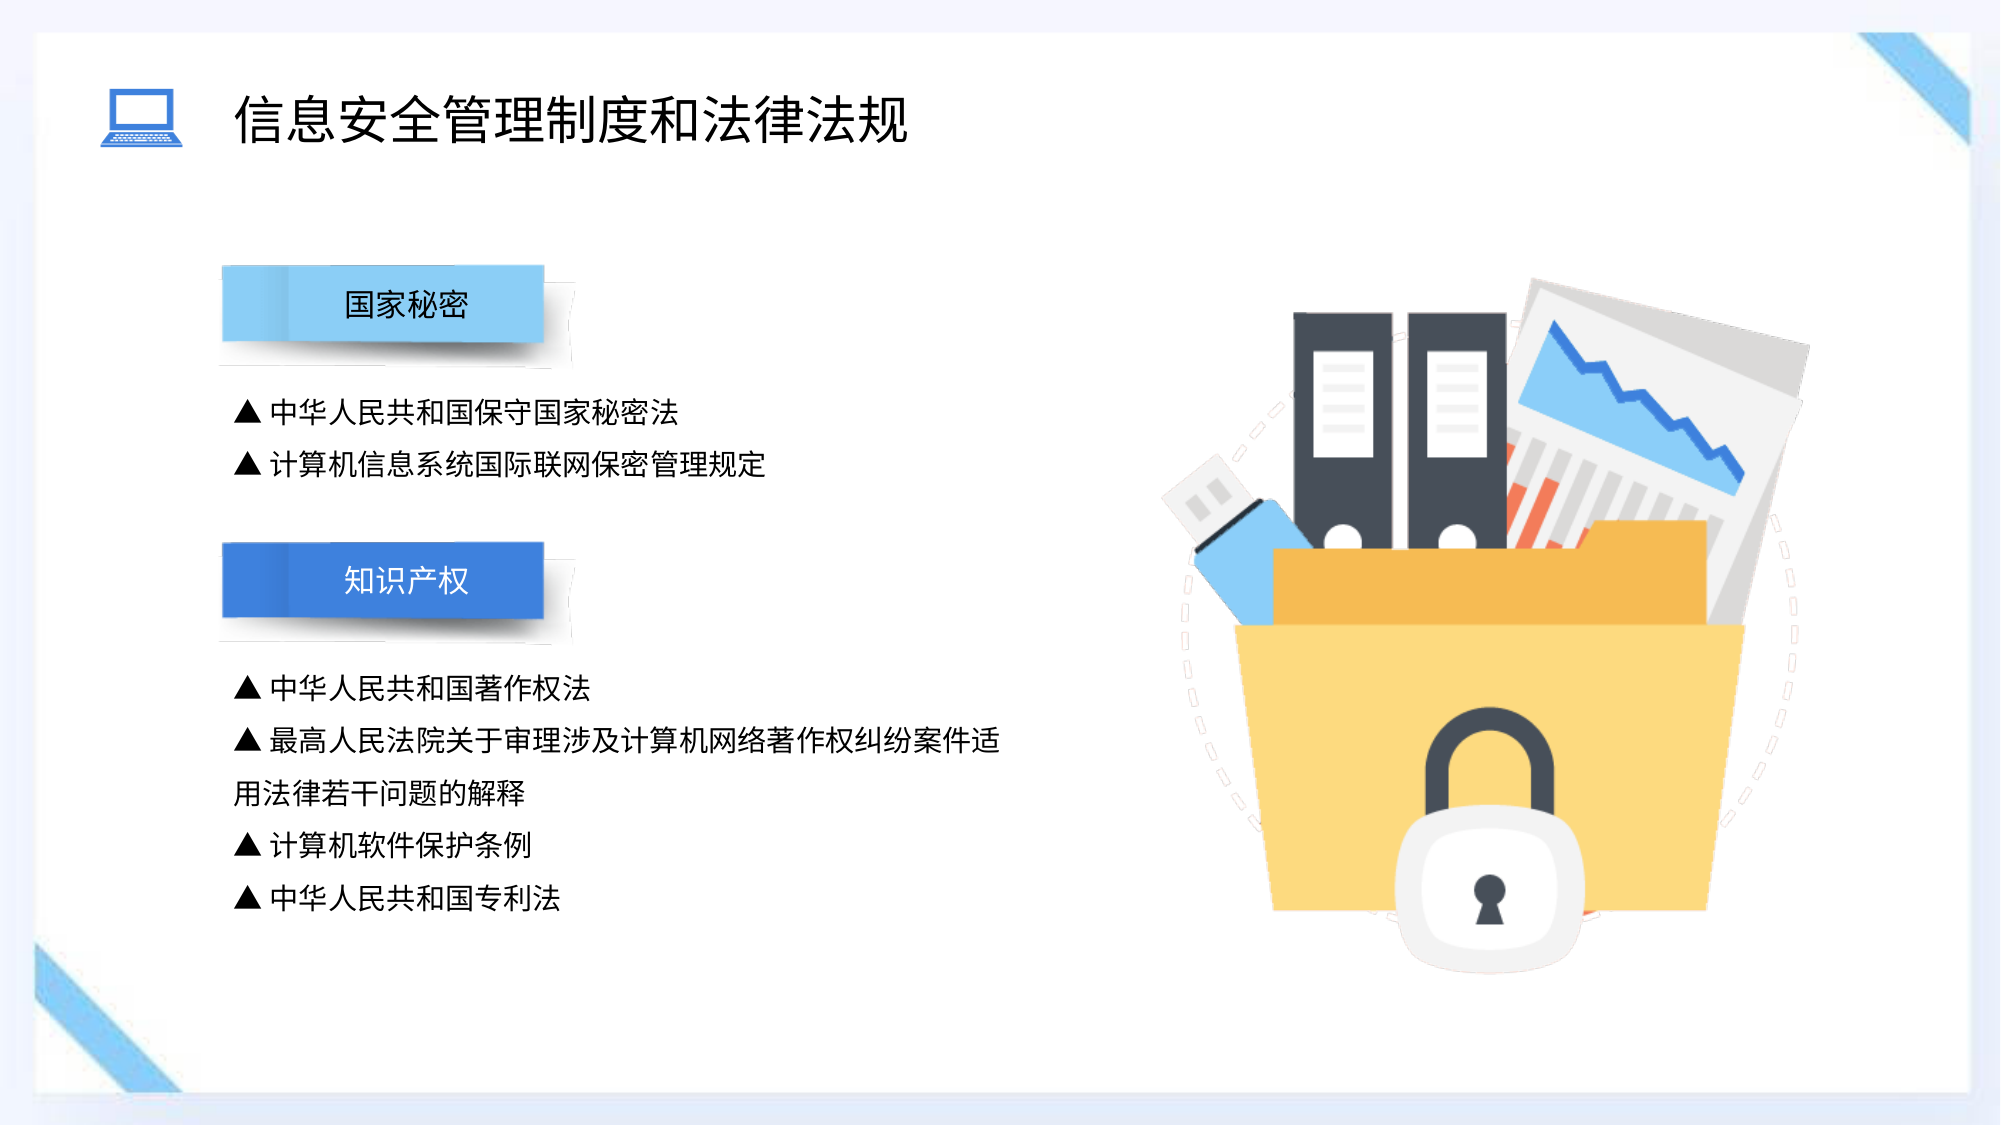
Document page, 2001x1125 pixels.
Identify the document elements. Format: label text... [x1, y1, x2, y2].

text_box ▲中华人民共和国保守国家秘密法 ▲计算机信息系统国际联网保密管理规定 [218, 369, 843, 489]
text_box 信息安全管理制度和法律法规 [218, 73, 925, 157]
text_box ▲中华人民共和国著作权法 ▲最高人民法院关于审理涉及计算机网络著作权纠纷案件适用法律若干问题的解释 ▲计算机软件保护条例 ▲中华人民共和国专利法 [218, 645, 1041, 923]
picture [0, 0, 2001, 1125]
